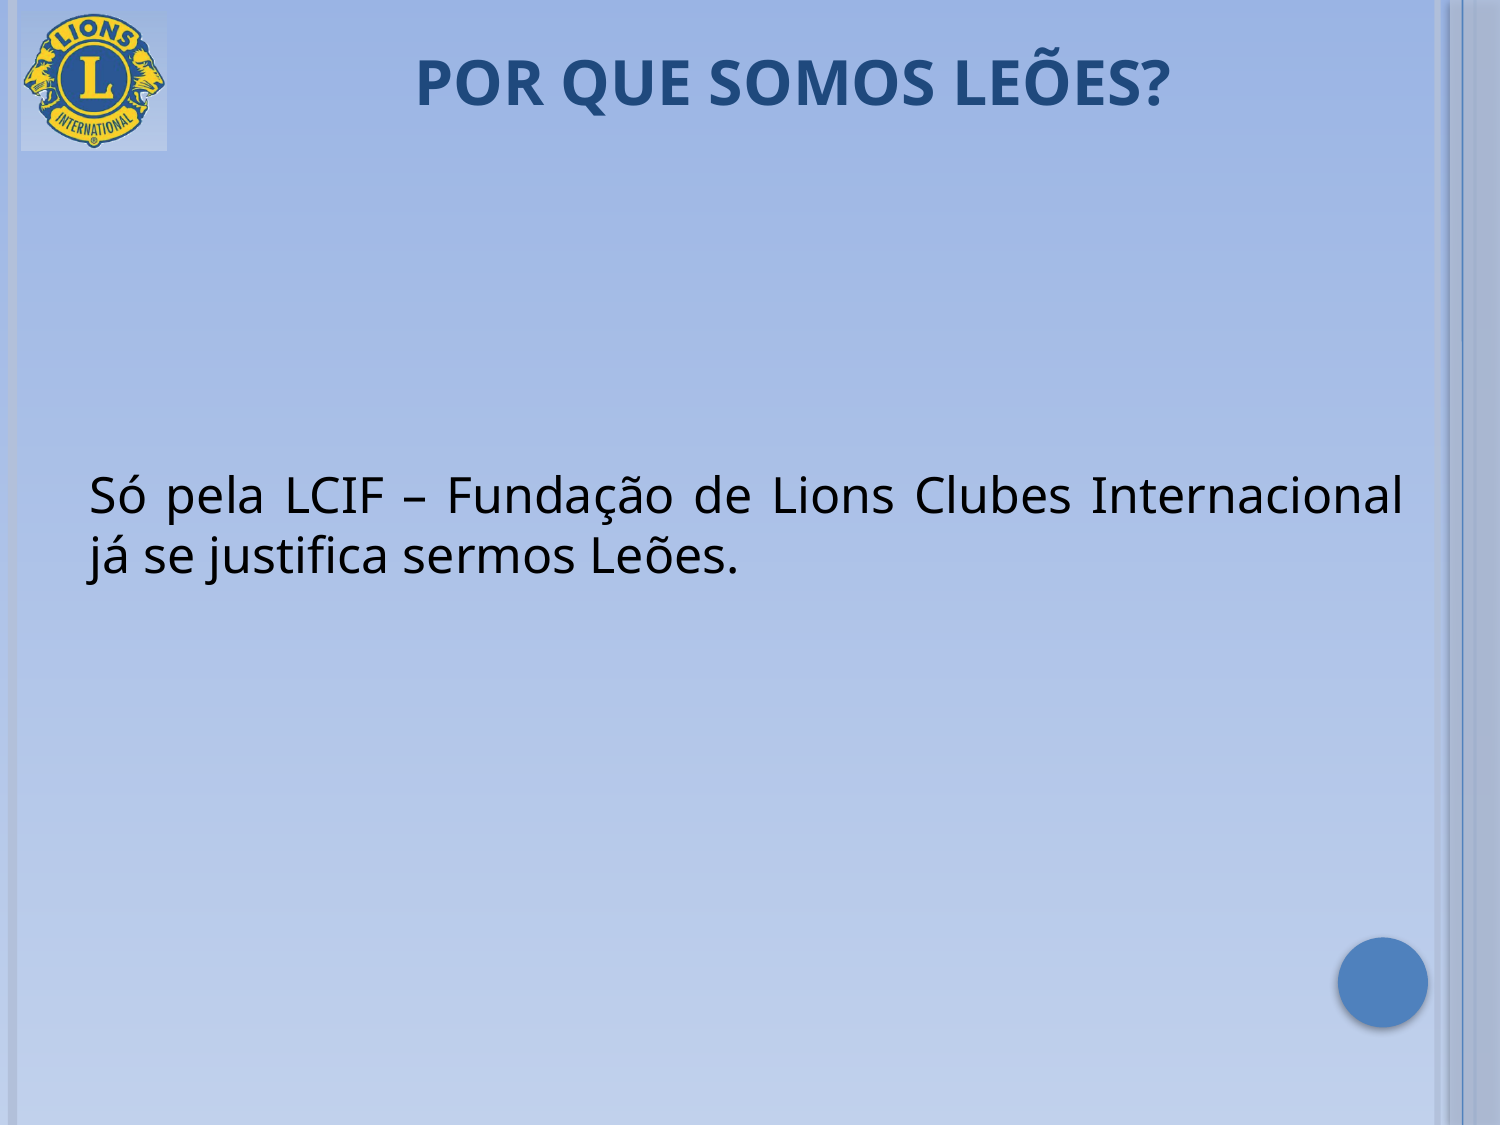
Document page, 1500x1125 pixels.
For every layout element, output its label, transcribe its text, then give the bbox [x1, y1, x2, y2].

list Só pela LCIF – Fundação de Lions Clubes Internacional já se justifica sermos Leões. [75, 456, 1421, 941]
picture [20, 11, 167, 152]
title POR QUE SOMOS LEÕES? [166, 0, 1421, 126]
